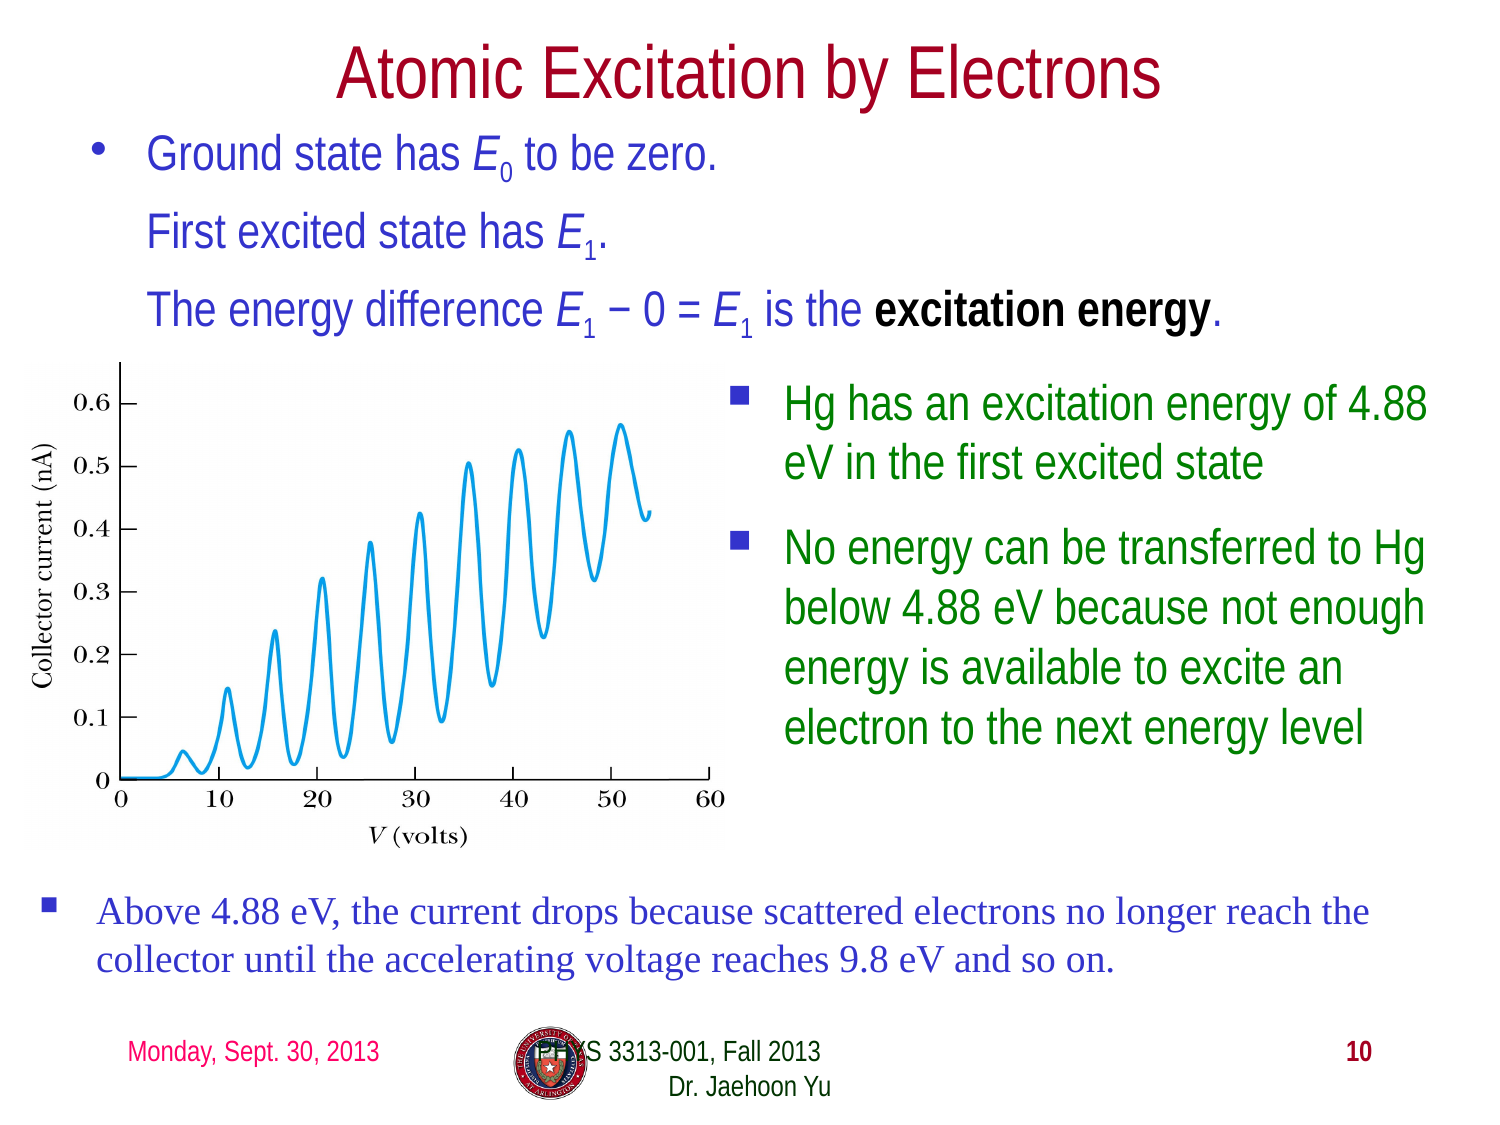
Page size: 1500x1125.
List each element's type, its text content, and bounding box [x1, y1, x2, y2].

text_box Hg has an excitation energy of 4.88 eV in the first excited state No energy can be transferred to Hg below 4.88 eV because not enough energy is available to excite an electron to the next energy level [726, 362, 1488, 850]
footer PHYS 3313-001, Fall 2013 Dr. Jaehoon Yu [512, 1024, 988, 1101]
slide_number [112, 1024, 426, 1101]
list Ground state has E0 to be zero. First excited state has E1. The energy difference E1 − 0 = E1 is the excitation energy. [74, 112, 1426, 263]
picture [24, 362, 726, 851]
slide_number 10 [1074, 1024, 1388, 1101]
title Atomic Excitation by Electrons [112, 0, 1388, 112]
text_box Above 4.88 eV, the current drops because scattered electrons no longer reach the collector until the accelerating voltage reaches 9.8 eV and so on. [24, 877, 1463, 988]
